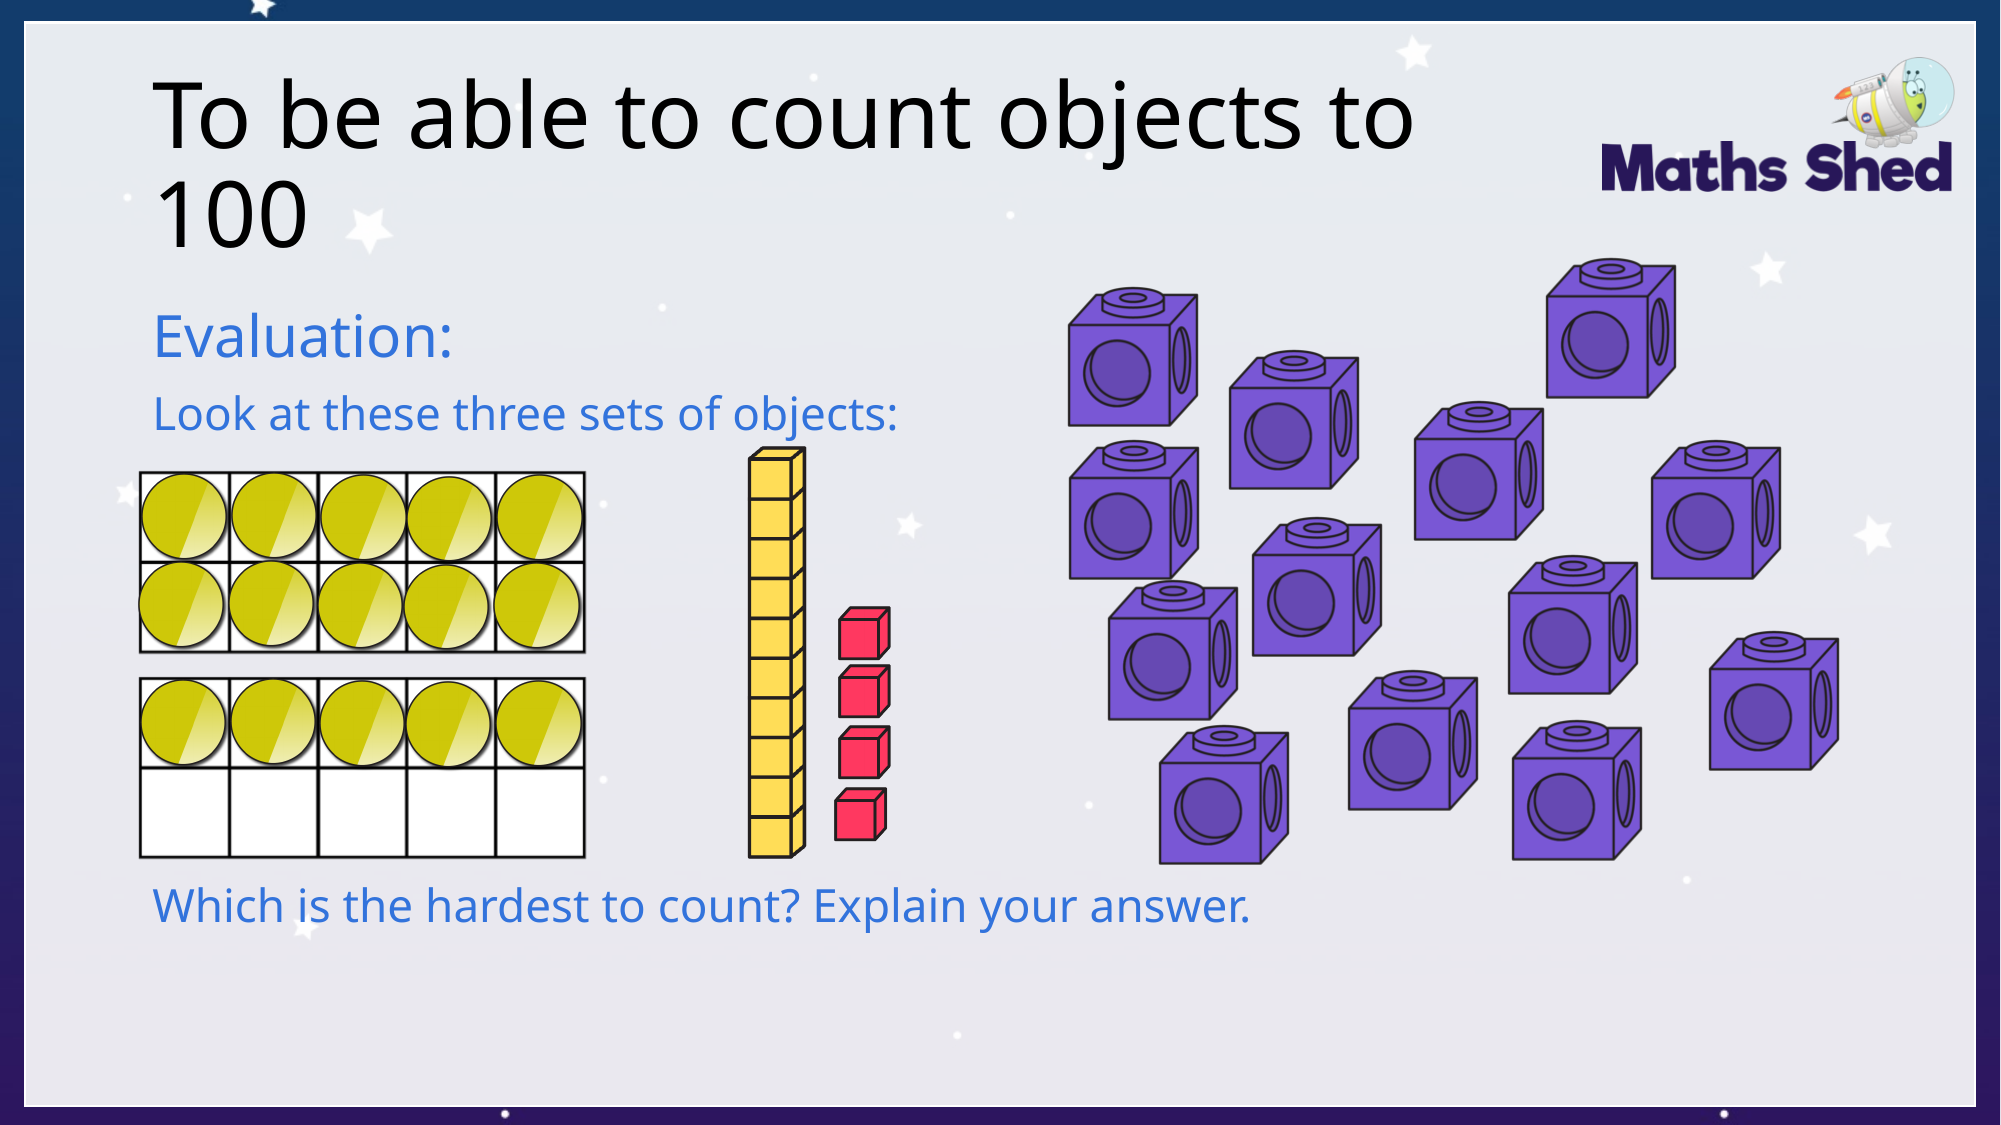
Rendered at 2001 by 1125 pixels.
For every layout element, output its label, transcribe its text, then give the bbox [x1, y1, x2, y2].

list Evaluation: Look at these three sets of objects: Which is the hardest to count? Explain your answer. [137, 299, 1863, 1066]
picture [0, 0, 2001, 1125]
title To be able to count objects to 100 [137, 59, 1578, 278]
